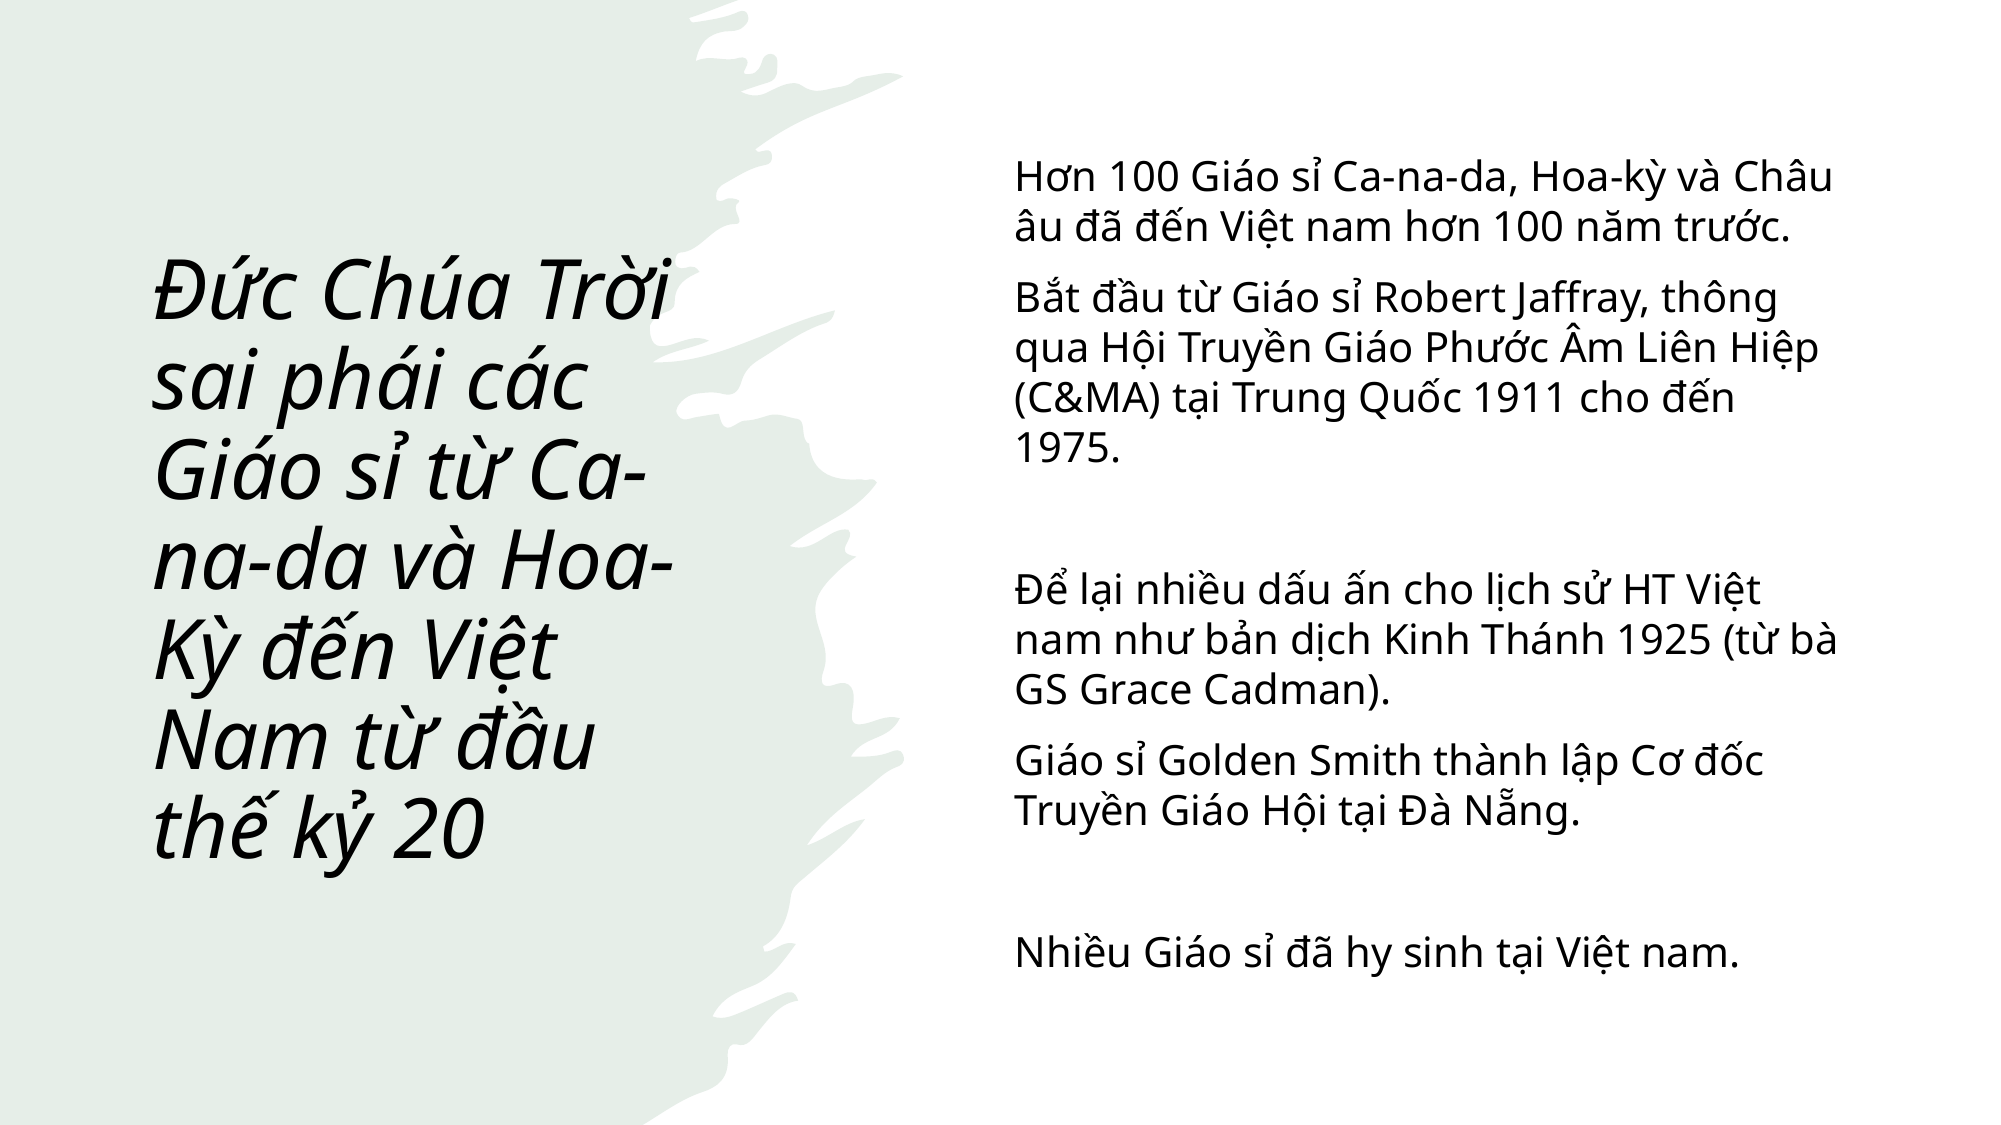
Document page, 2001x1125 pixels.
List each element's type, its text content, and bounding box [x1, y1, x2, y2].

title Đức Chúa Trời sai phái các Giáo sỉ từ Ca-na-da và Hoa-Kỳ đến Việt Nam từ đầu thế kỷ 20 [137, 116, 716, 1008]
text_box [0, 0, 904, 1125]
list Hơn 100 Giáo sỉ Ca-na-da, Hoa-kỳ và Châu âu đã đến Việt nam hơn 100 năm trước. Bắt đầu từ Giáo sỉ Robert Jaffray, thông qua Hội Truyền Giáo Phước Âm Liên Hiệp (C&MA) tại Trung Quốc 1911 cho đến 1975. Để lại nhiều dấu ấn cho lịch sử HT Việt nam như bản dịch Kinh Thánh 1925 (từ bà GS Grace Cadman). Giáo sỉ Golden Smith thành lập Cơ đốc Truyền Giáo Hội tại Đà Nẵng. Nhiều Giáo sỉ đã hy sinh tại Việt nam. [999, 116, 1863, 1008]
text_box [645, 0, 2000, 1125]
